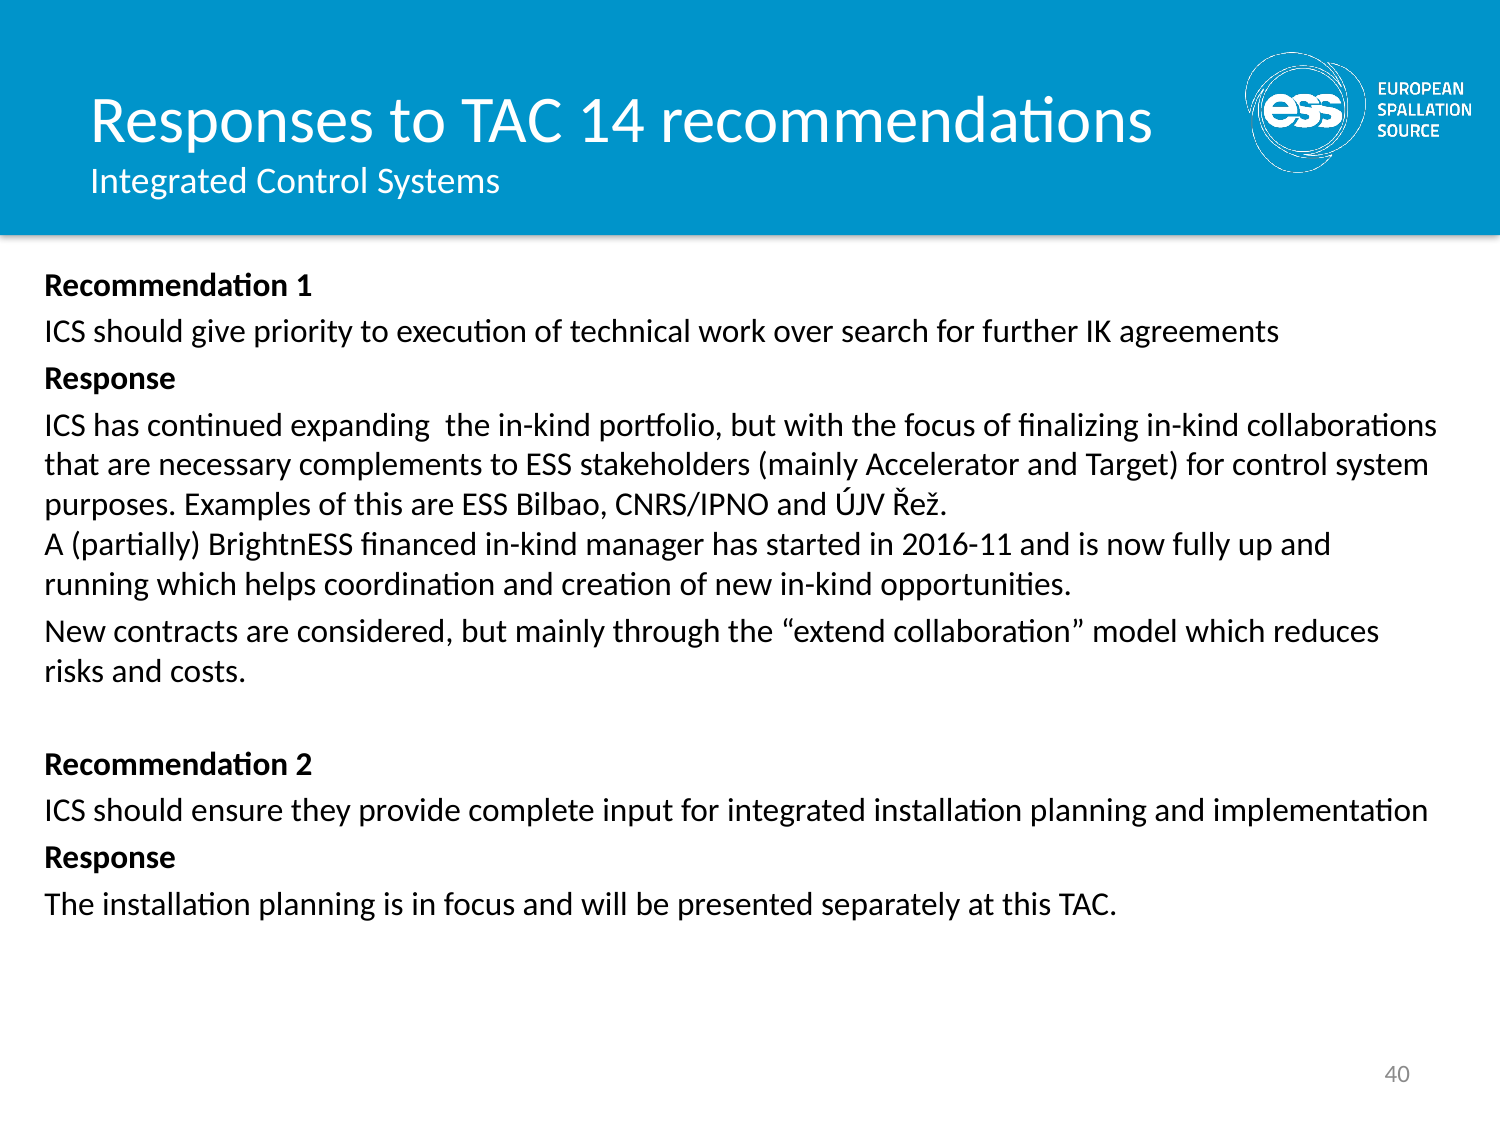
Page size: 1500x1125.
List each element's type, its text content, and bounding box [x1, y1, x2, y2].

picture [1379, 83, 1385, 94]
picture [1436, 104, 1444, 115]
picture [1443, 86, 1450, 93]
picture [1422, 125, 1428, 134]
slide_number 40 [1074, 1042, 1425, 1103]
picture [1400, 83, 1407, 94]
list Recommendation 1 ICS should give priority to execution of technical work over search for further IK agreements Response ICS has continued expanding the in-kind portfolio, but with the focus of finalizing in-kind collaborations that are necessary complements to ESS stakeholders (mainly Accelerator and Target) for control system purposes. Examples of this are ESS Bilbao, CNRS/IPNO and ÚJV Řež. A (partially) BrightnESS financed in-kind manager has started in 2016-11 and is now fully up and running which helps coordination and creation of new in-kind opportunities. New contracts are considered, but mainly through the “extend collaboration” model which reduces risks and costs. Recommendation 2 ICS should ensure they provide complete input for integrated installation planning and implementation Response The installation planning is in focus and will be presented separately at this TAC. [29, 255, 1459, 1083]
picture [1454, 83, 1458, 94]
picture [1418, 104, 1423, 115]
picture [1432, 125, 1438, 136]
title Responses to TAC 14 recommendations Integrated Control Systems [75, 45, 1247, 233]
picture [1389, 104, 1393, 115]
picture [1264, 94, 1342, 127]
picture [1423, 83, 1430, 94]
picture [1398, 109, 1406, 115]
picture [1409, 104, 1415, 115]
